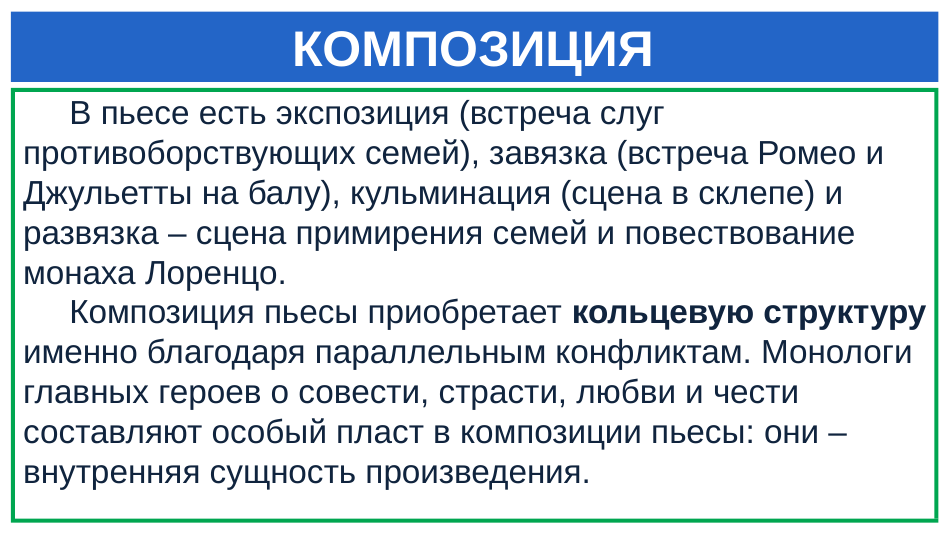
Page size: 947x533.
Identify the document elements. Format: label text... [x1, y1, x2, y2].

title КОМПОЗИЦИЯ [49, 16, 897, 91]
list В пьесе есть экспозиция (встреча слуг противоборствующих семей), завязка (встреча Ромео и Джульетты на балу), кульминация (сцена в склепе) и развязка – сцена примирения семей и повествование монаха Лоренцо. Композиция пьесы приобретает кольцевую структуру именно благодаря параллельным конфликтам. Монологи главных героев о совести, страсти, любви и чести составляют особый пласт в композиции пьесы: они – внутренняя сущность произведения. [23, 91, 936, 533]
